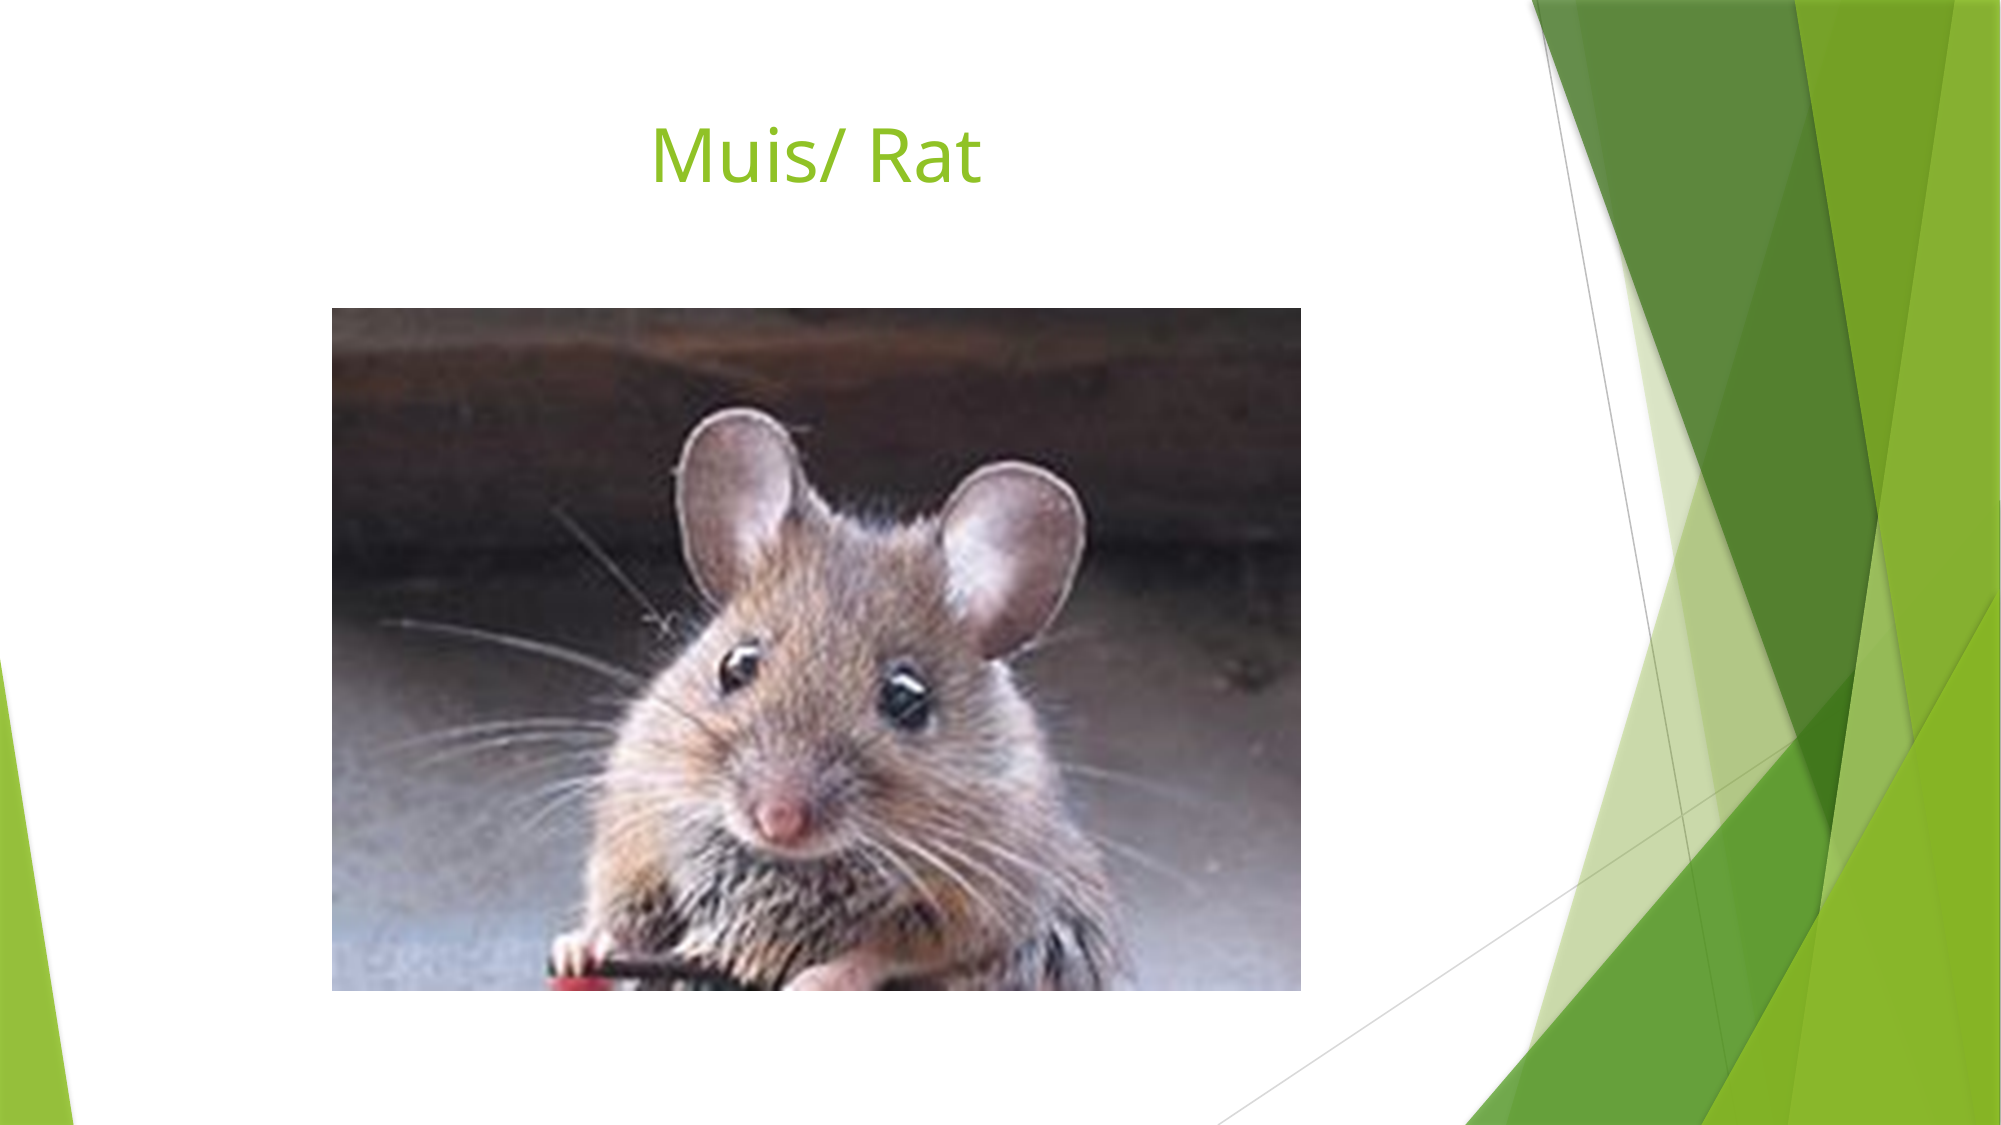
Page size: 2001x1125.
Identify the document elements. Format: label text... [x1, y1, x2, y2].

title Muis/ Rat [111, 99, 1522, 317]
picture [331, 308, 1301, 992]
